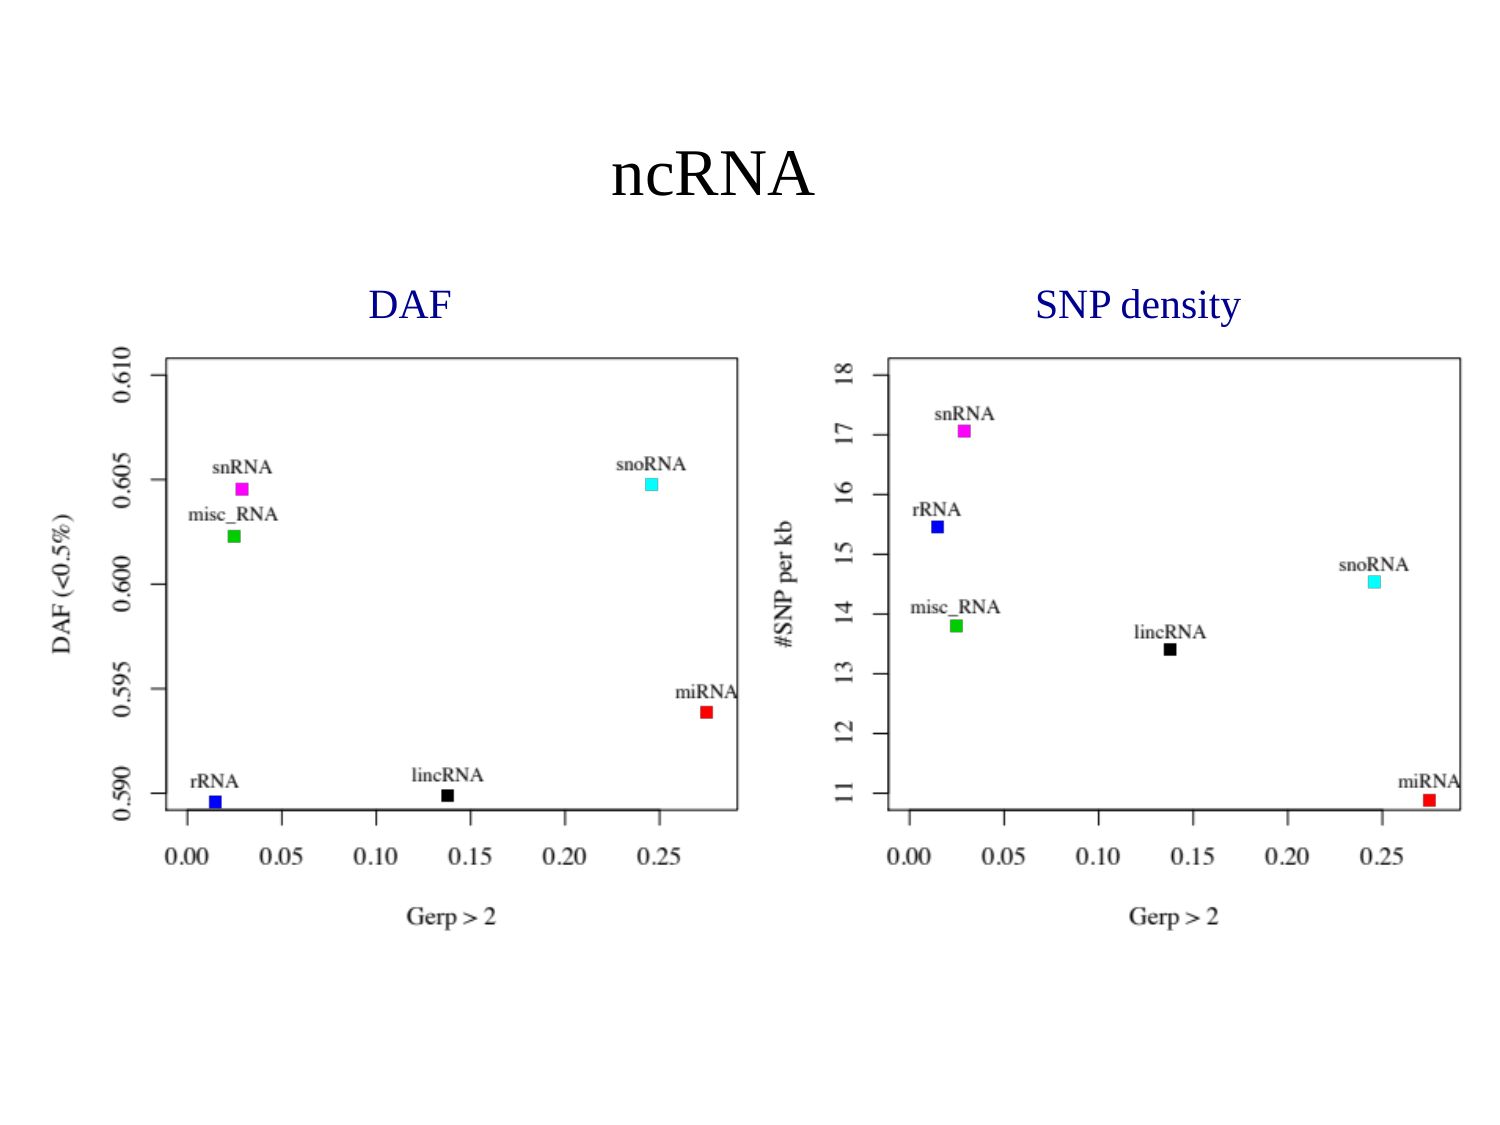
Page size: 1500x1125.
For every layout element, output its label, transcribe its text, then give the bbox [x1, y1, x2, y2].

picture [43, 235, 1500, 961]
text_box ncRNA [596, 121, 831, 216]
